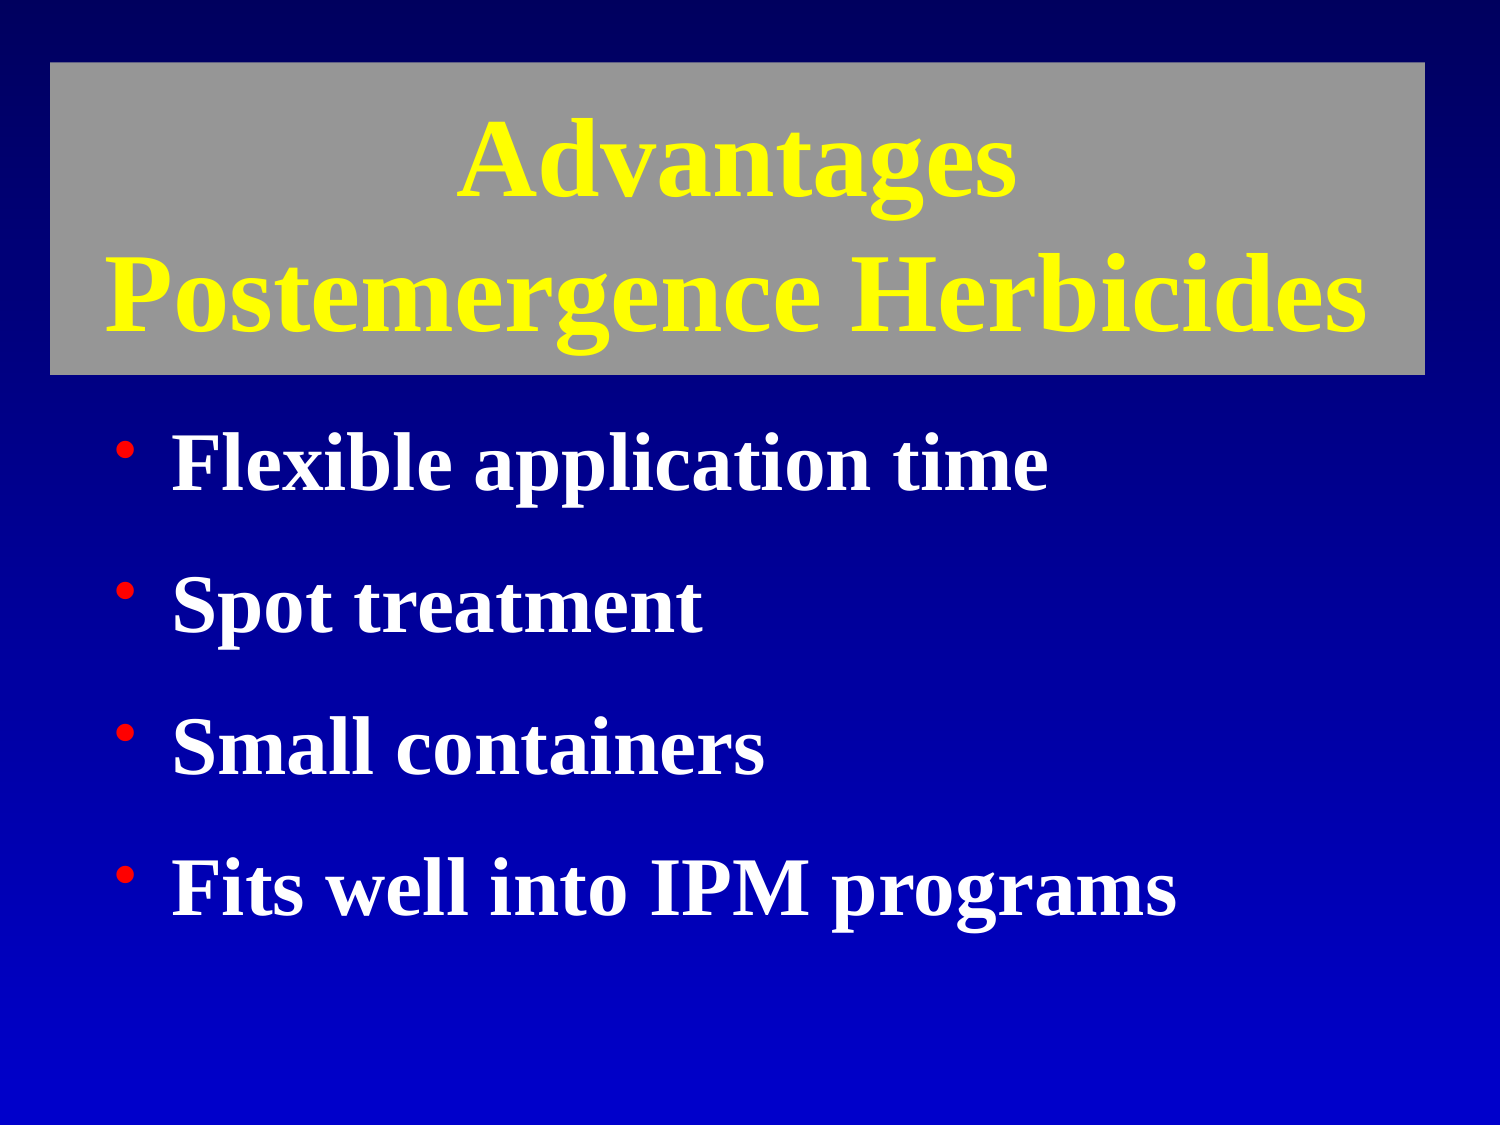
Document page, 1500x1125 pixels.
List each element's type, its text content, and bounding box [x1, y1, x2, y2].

list Flexible application time Spot treatment Small containers Fits well into IPM programs [99, 399, 1375, 1075]
title Advantages Postemergence Herbicides [50, 62, 1425, 375]
